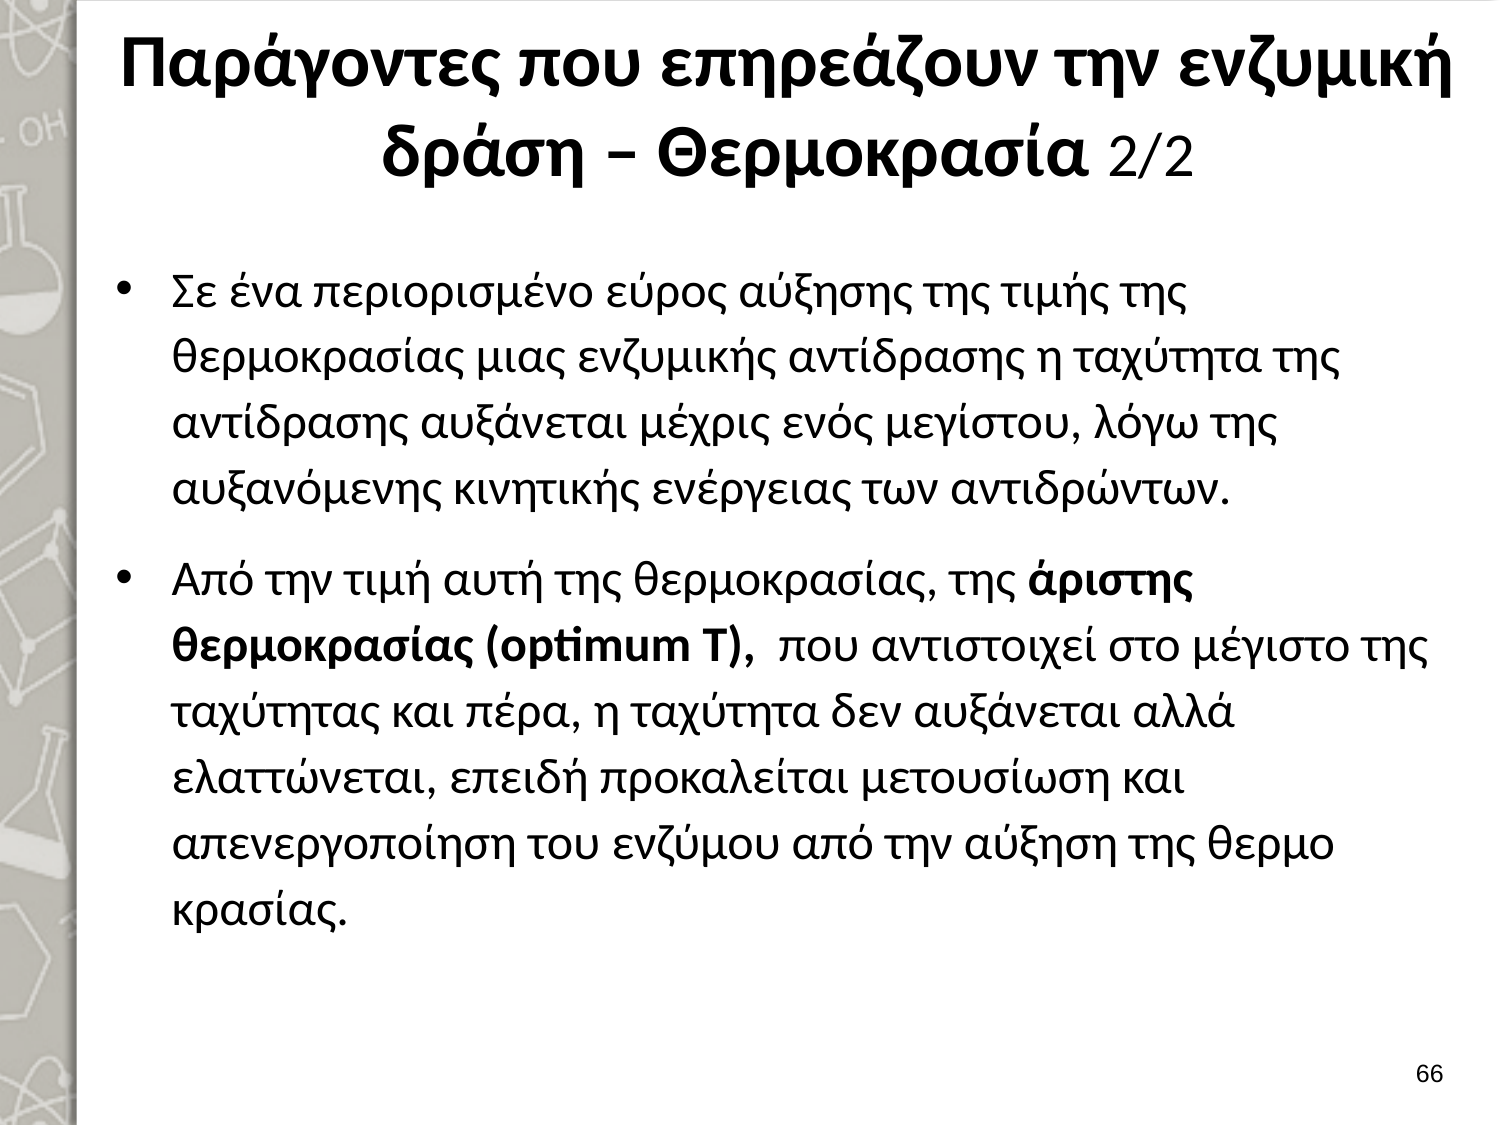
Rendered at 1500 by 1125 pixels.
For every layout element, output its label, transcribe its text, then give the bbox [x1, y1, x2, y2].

slide_number 65 [1108, 1042, 1459, 1103]
list Σε ένα περιορισμένο εύρος αύξησης της τιμής της θερμοκρασίας μιας ενζυμικής αντίδρασης η ταχύτητα της αντίδρασης αυξάνεται μέχρις ενός μεγίστου, λόγω της αυξανόμενης κινητικής ενέργειας των αντιδρώντων. Από την τιμή αυτή της θερμοκρασίας, της άριστης θερμοκρασίας (optimum T), που αντιστοιχεί στο μέγιστο της ταχύ­τητας και πέρα, η ταχύτητα δεν αυξάνεται αλλά ελαττώνεται, επειδή προκαλεί­ται μετουσίωση και απενεργοποίηση του ενζύμου από την αύξηση της θερμο­κρασίας. [100, 243, 1471, 1024]
title Παράγοντες που επηρεάζουν την ενζυμική δράση – Θερμοκρασία 2/2 [76, 19, 1500, 185]
